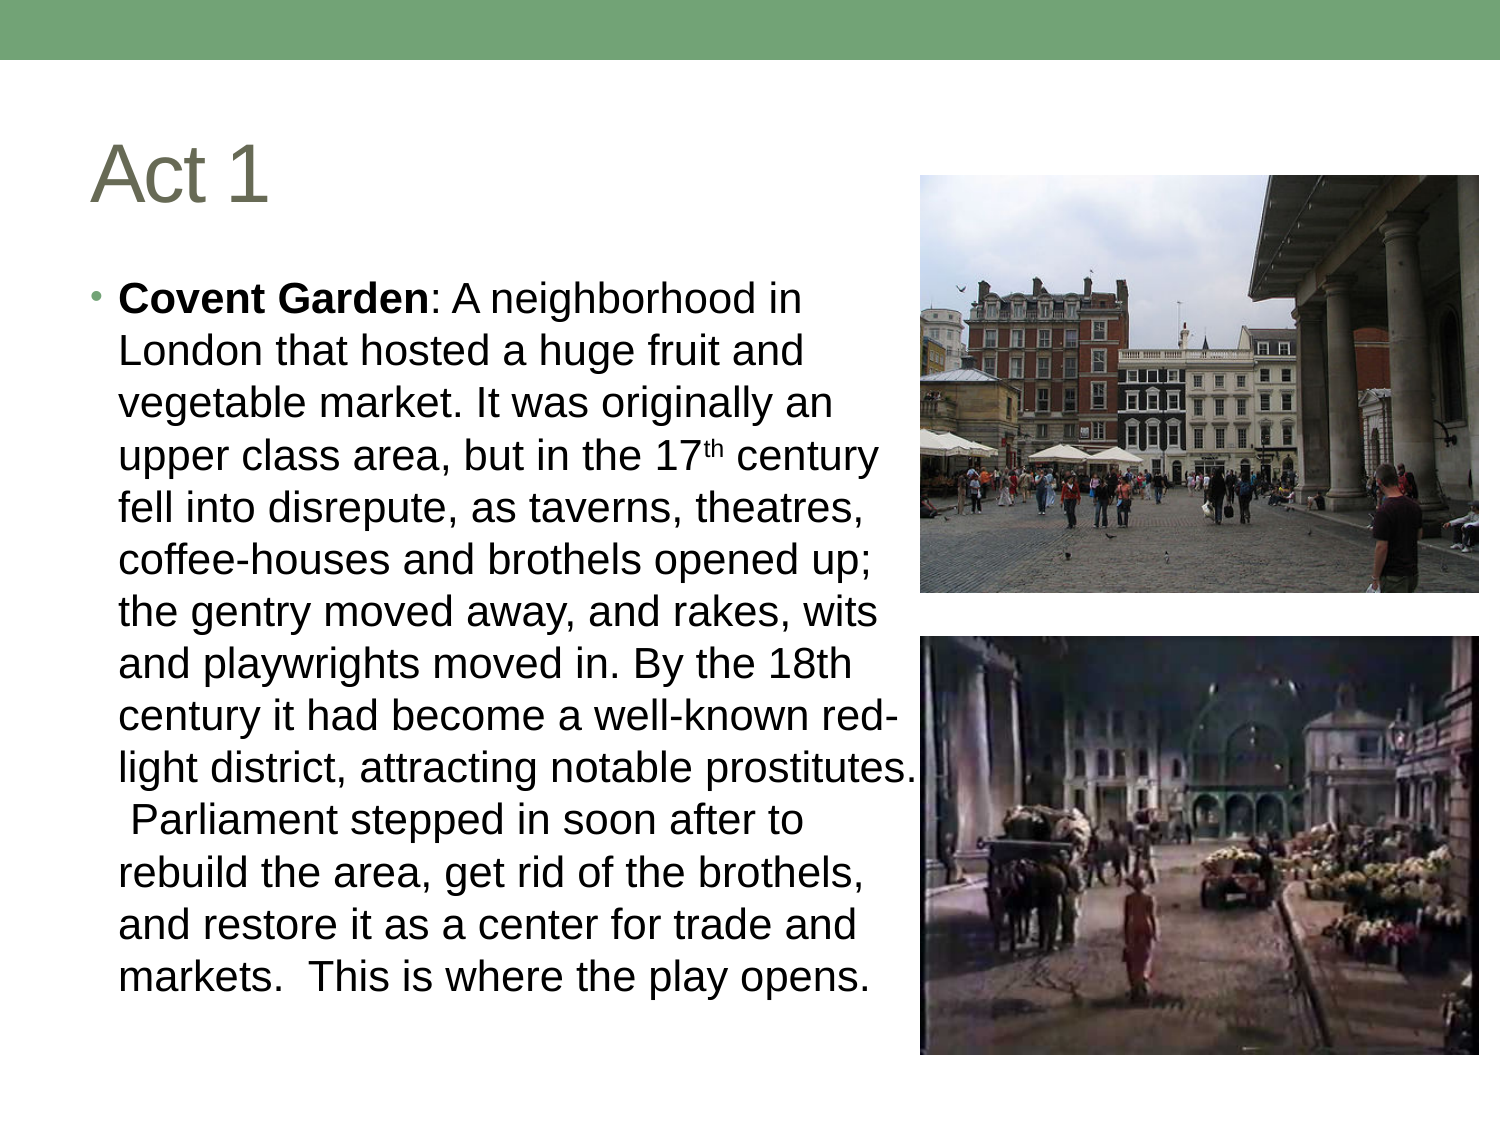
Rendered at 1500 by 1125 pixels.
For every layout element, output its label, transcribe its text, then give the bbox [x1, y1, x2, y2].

title Act 1 [75, 87, 1425, 250]
list Covent Garden: A neighborhood in London that hosted a huge fruit and vegetable market. It was originally an upper class area, but in the 17th century fell into disrepute, as taverns, theatres, coffee-houses and brothels opened up; the gentry moved away, and rakes, wits and playwrights moved in. By the 18th century it had become a well-known red-light district, attracting notable prostitutes. Parliament stepped in soon after to rebuild the area, get rid of the brothels, and restore it as a center for trade and markets. This is where the play opens. [75, 262, 938, 1063]
picture [920, 636, 1479, 1055]
picture [920, 174, 1479, 594]
